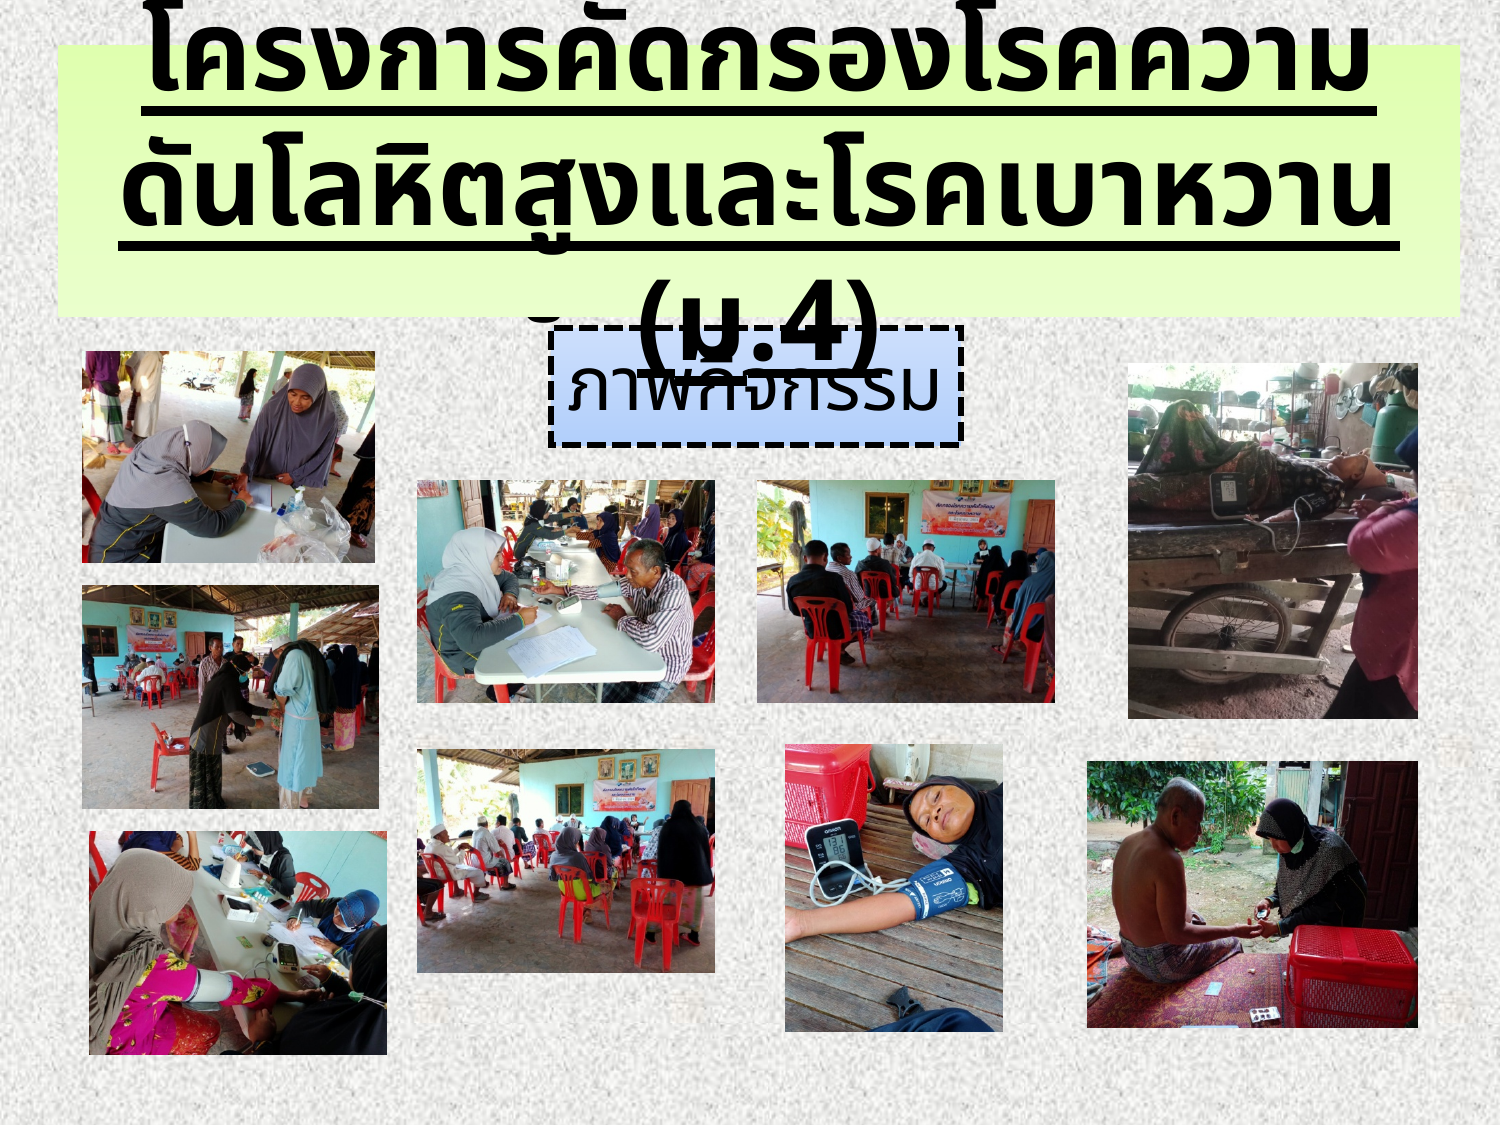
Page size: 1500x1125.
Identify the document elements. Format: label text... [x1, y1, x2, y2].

picture [0, 0, 1500, 1125]
list ภาพกิจกรรม [550, 328, 961, 446]
text_box โครงการคัดกรองโรคความดันโลหิตสูงและโรคเบาหวาน (ม.4) [58, 45, 1461, 317]
